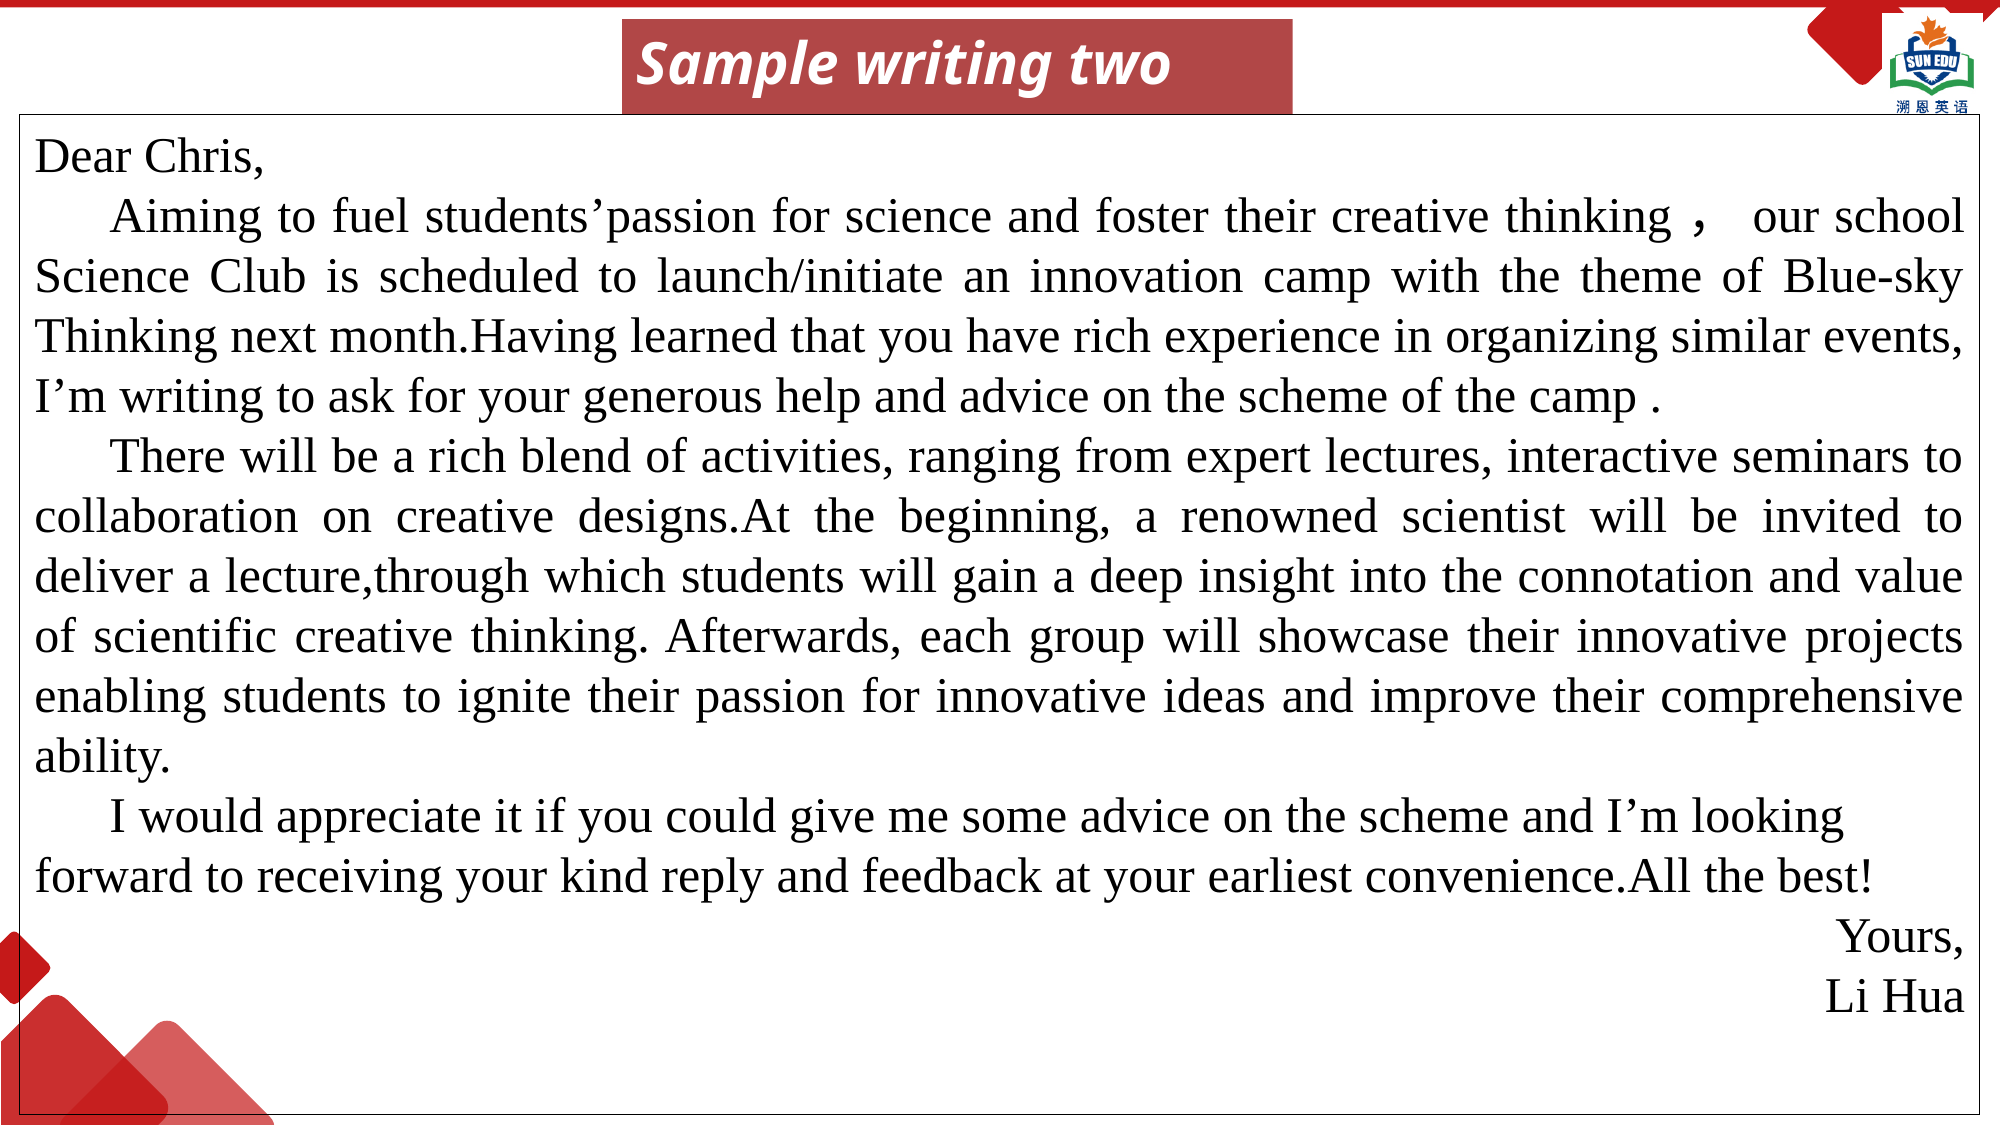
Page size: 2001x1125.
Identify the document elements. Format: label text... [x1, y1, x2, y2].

picture [1882, 13, 1983, 119]
text_box Dear Chris, Aiming to fuel students’passion for science and foster their creative thinking，our school Science Club is scheduled to launch/initiate an innovation camp with the theme of Blue-sky Thinking next month.Having learned that you have rich experience in organizing similar events, I’m writing to ask for your generous help and advice on the scheme of the camp . There will be a rich blend of activities, ranging from expert lectures, interactive seminars to collaboration on creative designs.At the beginning, a renowned scientist will be invited to deliver a lecture,through which students will gain a deep insight into the connotation and value of scientific creative thinking. Afterwards, each group will showcase their innovative projects enabling students to ignite their passion for innovative ideas and improve their comprehensive ability. I would appreciate it if you could give me some advice on the scheme and I’m looking forward to receiving your kind reply and feedback at your earliest convenience.All the best! Yours, Li Hua [19, 114, 1980, 1115]
text_box Sample writing two [622, 19, 1293, 114]
